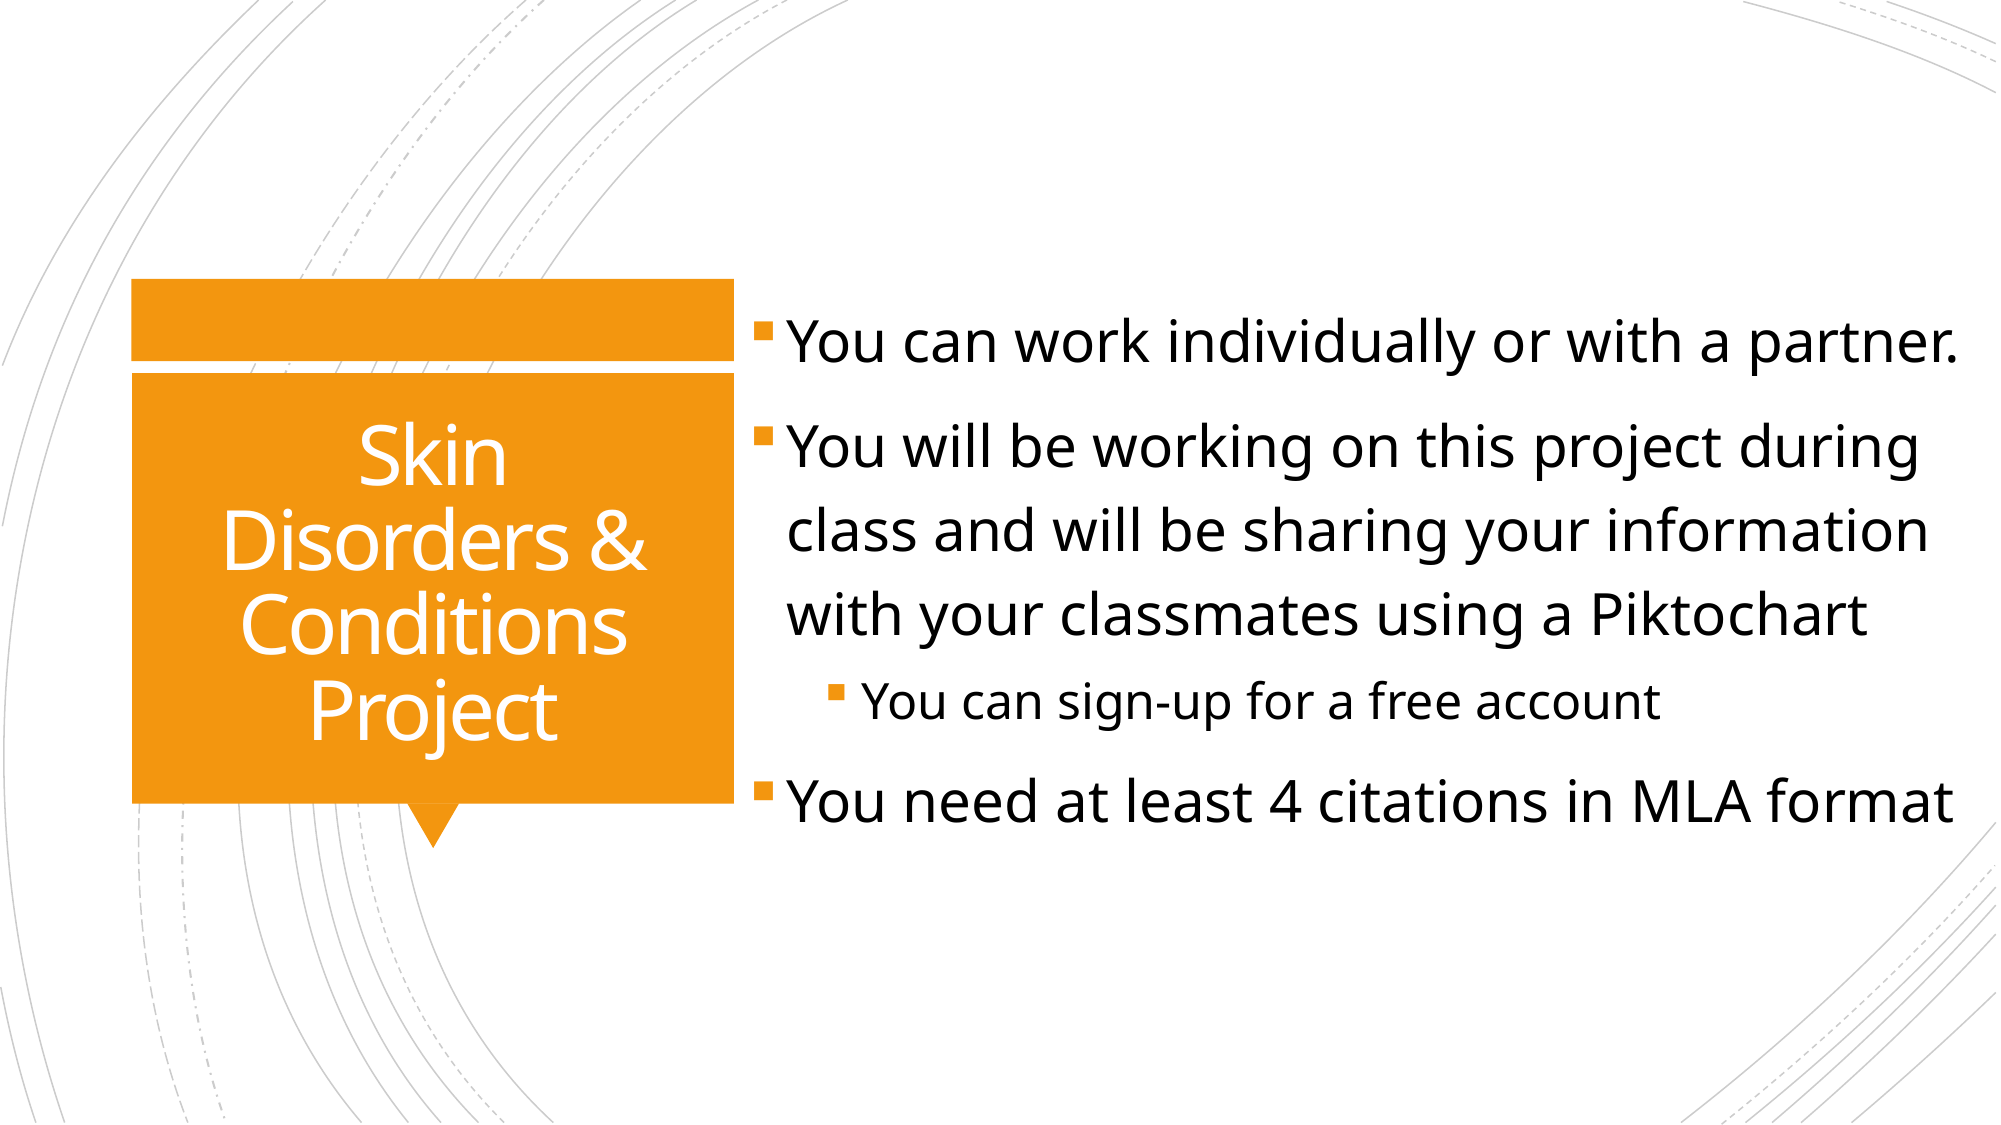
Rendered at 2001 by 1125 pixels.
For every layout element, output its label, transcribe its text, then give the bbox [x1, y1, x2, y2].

title Skin Disorders & Conditions Project [145, 385, 720, 789]
list You can work individually or with a partner. You will be working on this project during class and will be sharing your information with your classmates using a Piktochart You can sign-up for a free account You need at least 4 citations in MLA format [733, 131, 1977, 993]
